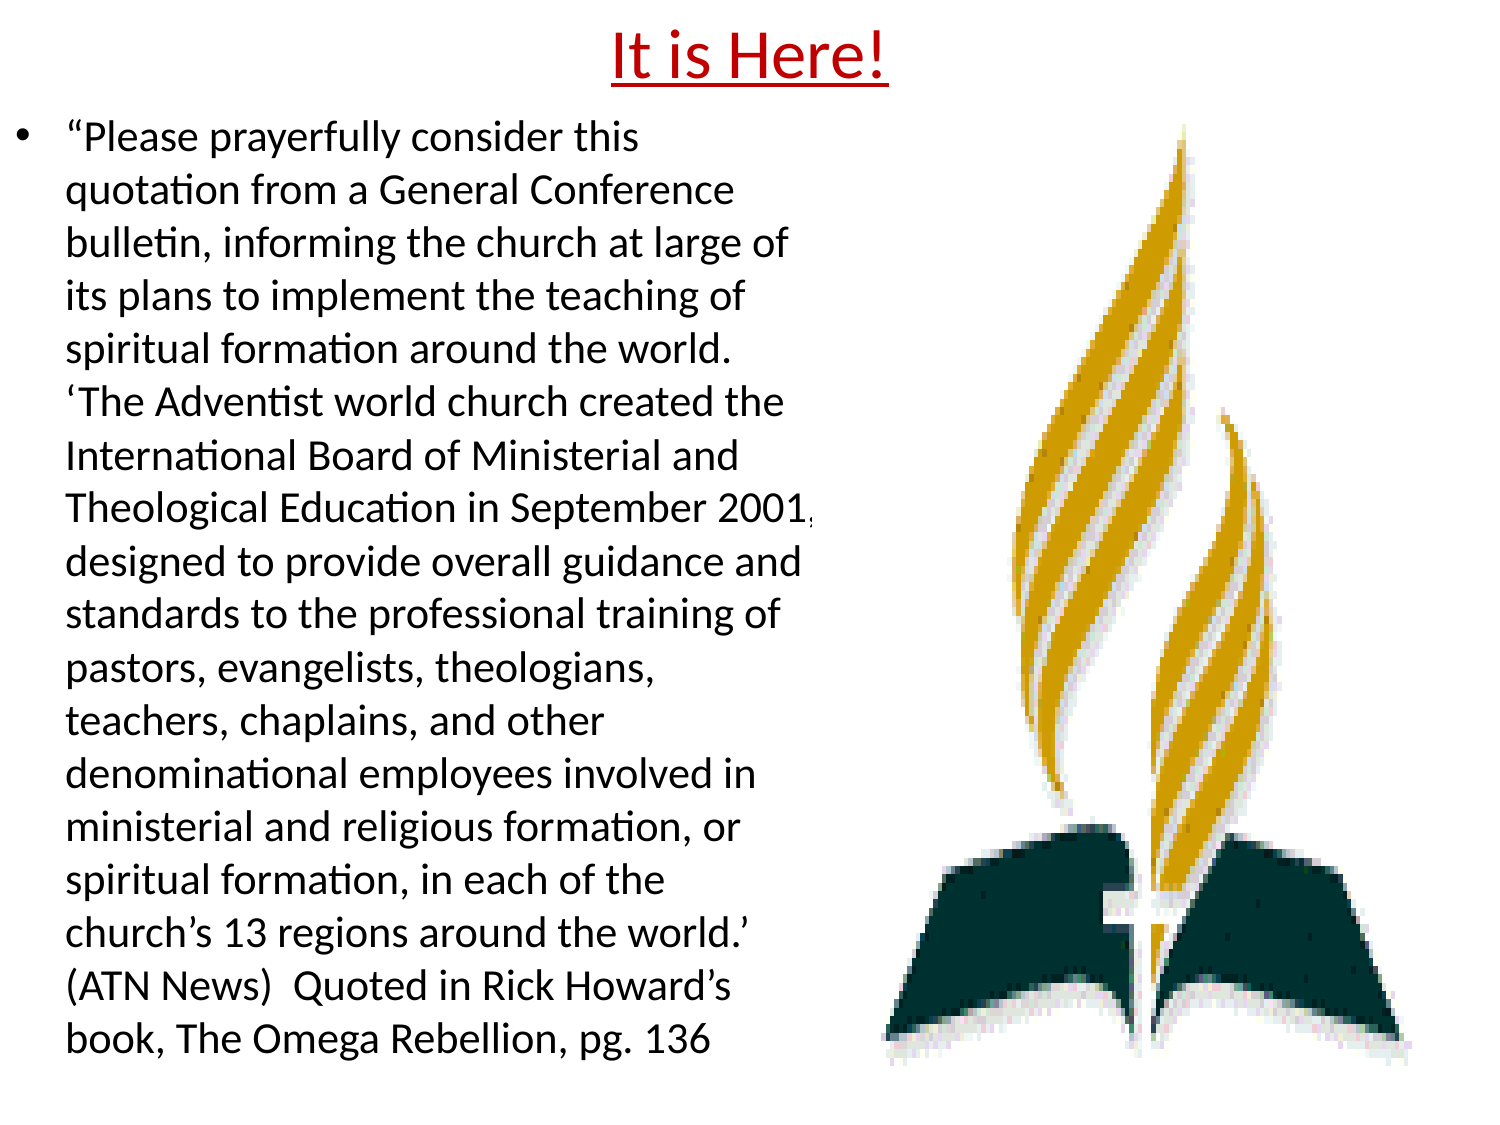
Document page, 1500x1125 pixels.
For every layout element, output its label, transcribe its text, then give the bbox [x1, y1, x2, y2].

list “Please prayerfully consider this quotation from a General Conference bulletin, informing the church at large of its plans to implement the teaching of spiritual formation around the world. ‘The Adventist world church created the International Board of Ministerial and Theological Education in September 2001, designed to provide overall guidance and standards to the professional training of pastors, evangelists, theologians, teachers, chaplains, and other denominational employees involved in ministerial and religious formation, or spiritual formation, in each of the church’s 13 regions around the world.’ (ATN News) Quoted in Rick Howard’s book, The Omega Rebellion, pg. 136 [0, 99, 838, 1125]
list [812, 124, 1500, 1125]
title It is Here! [75, 0, 1425, 100]
